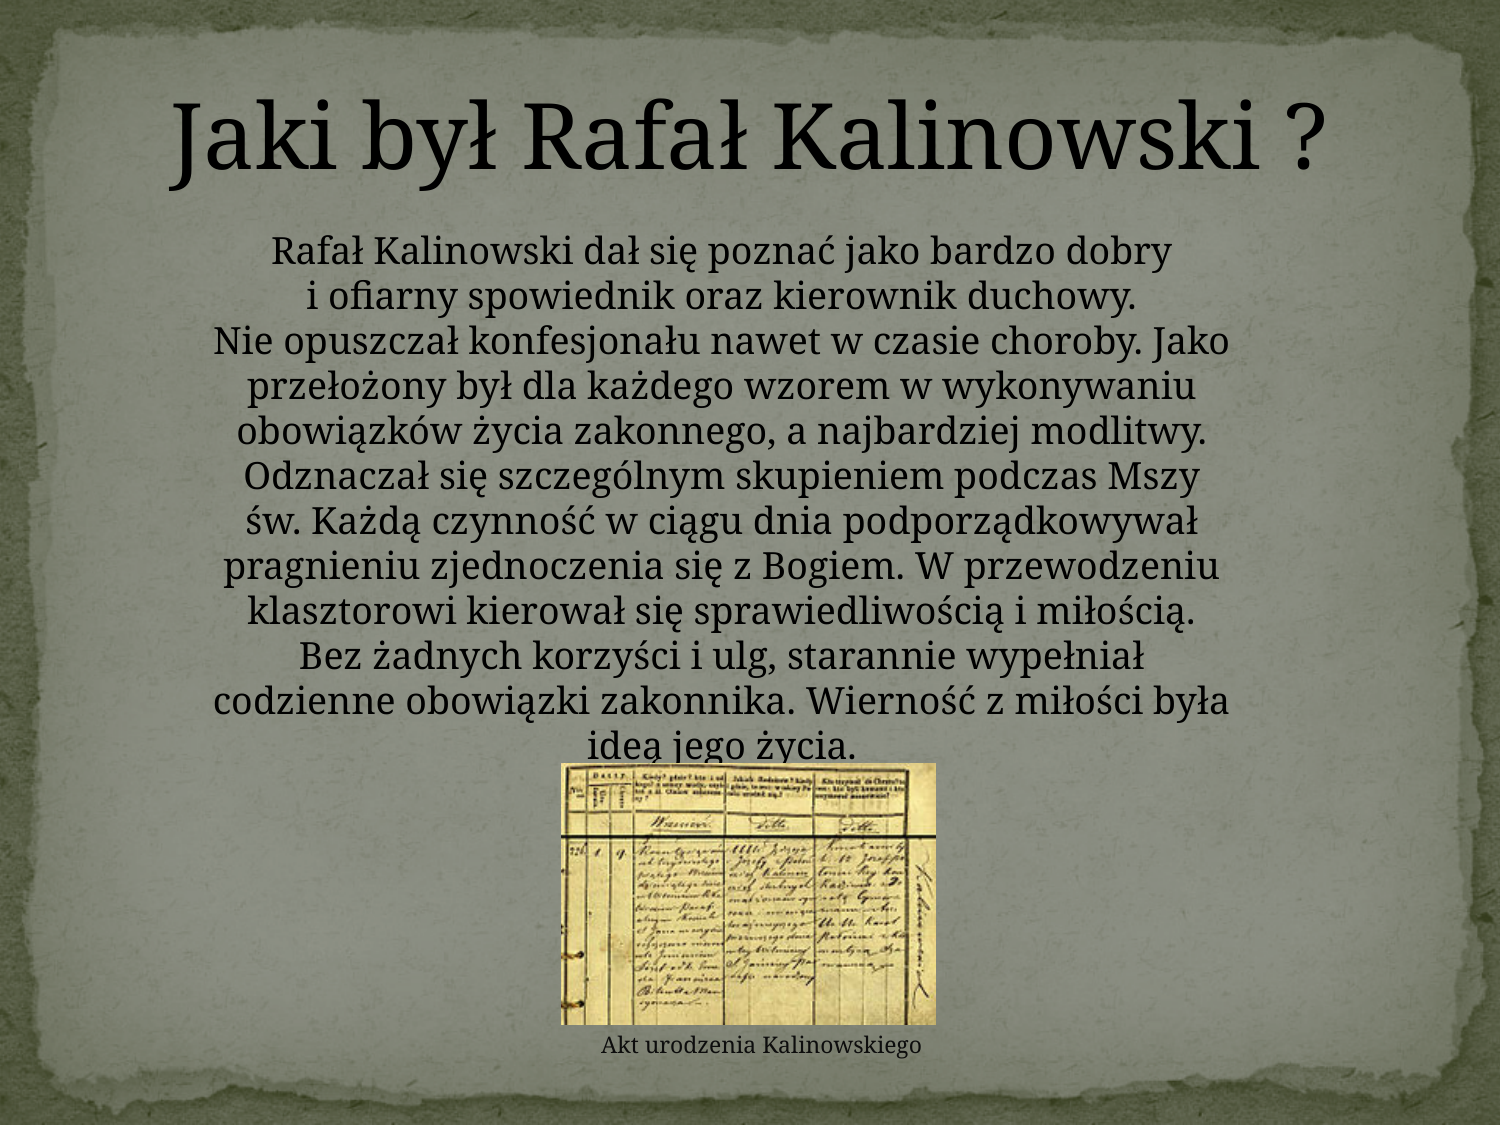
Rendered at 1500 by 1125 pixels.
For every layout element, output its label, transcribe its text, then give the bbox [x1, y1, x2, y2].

text_box Rafał Kalinowski dał się poznać jako bardzo dobry i ofiarny spowiednik oraz kierownik duchowy. Nie opuszczał konfesjonału nawet w czasie choroby. Jako przełożony był dla każdego wzorem w wykonywaniu obowiązków życia zakonnego, a najbardziej modlitwy. Odznaczał się szczególnym skupieniem podczas Mszy św. Każdą czynność w ciągu dnia podporządkowywał pragnieniu zjednoczenia się z Bogiem. W przewodzeniu klasztorowi kierował się sprawiedliwością i miłością. Bez żadnych korzyści i ulg, starannie wypełniał codzienne obowiązki zakonnika. Wierność z miłości była ideą jego życia. [194, 219, 1250, 775]
text_box Akt urodzenia Kalinowskiego [525, 1023, 999, 1066]
picture [561, 763, 936, 1023]
text_box Jaki był Rafał Kalinowski ? [0, 70, 1500, 195]
